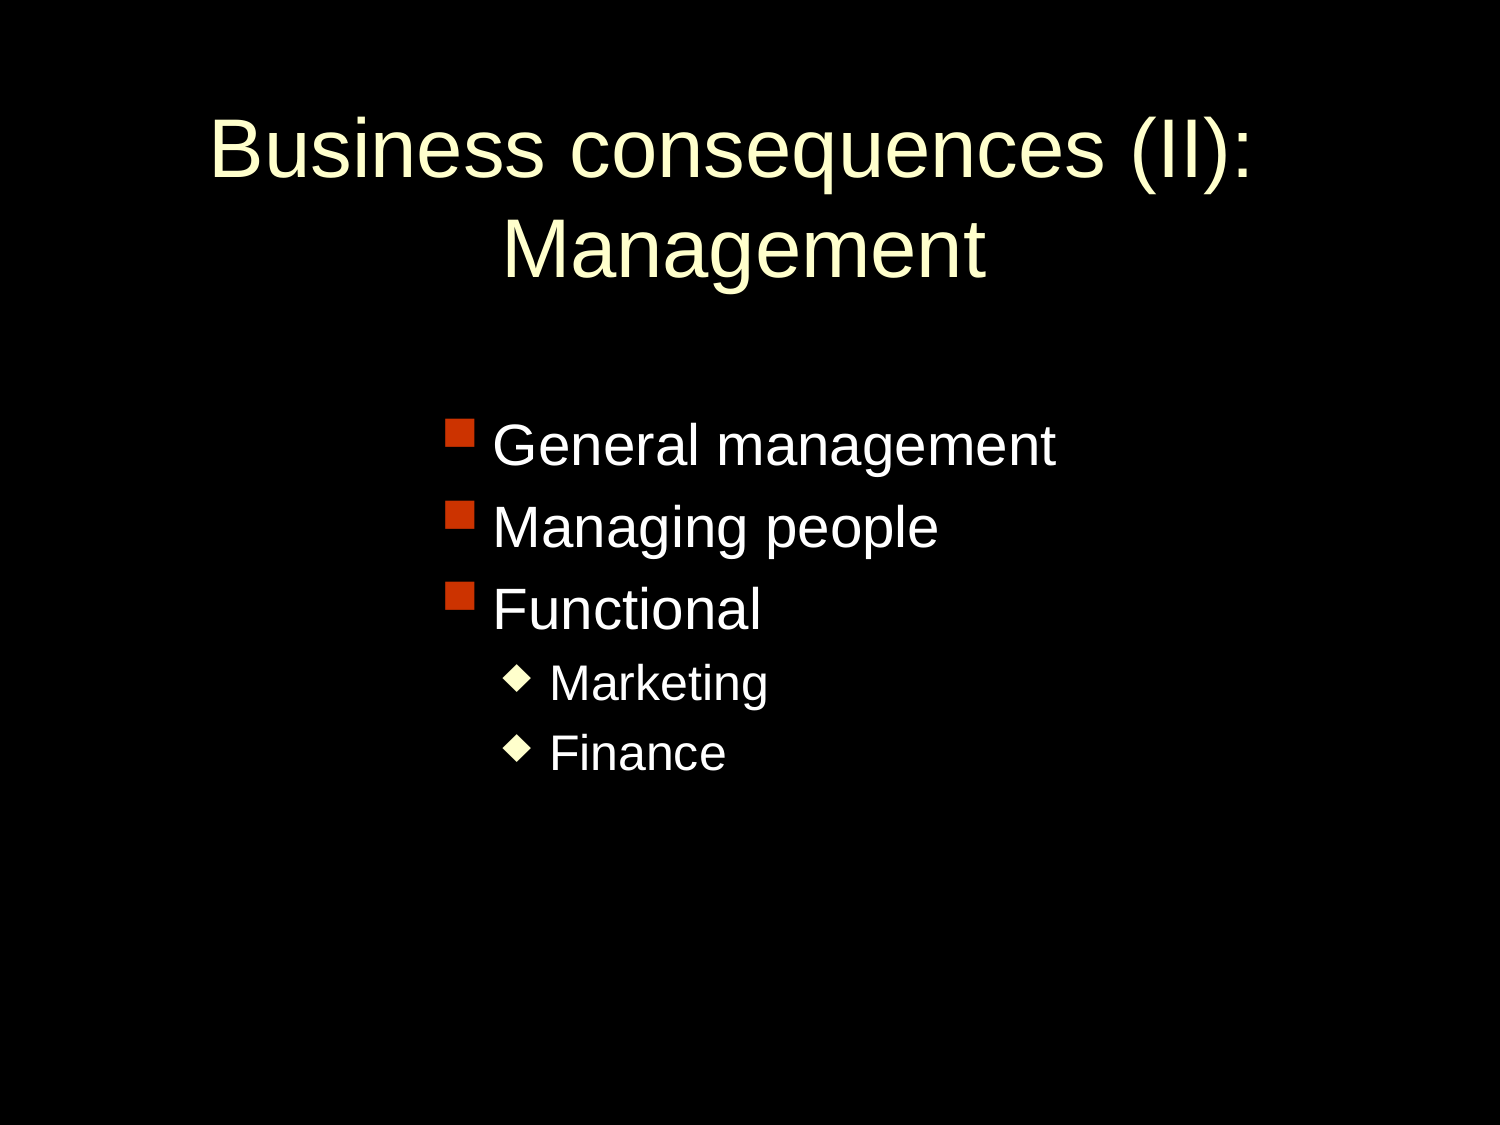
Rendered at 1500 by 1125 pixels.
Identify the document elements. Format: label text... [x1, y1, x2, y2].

list General management Managing people Functional Marketing Finance [412, 399, 1350, 863]
title Business consequences (II): Management [75, 99, 1413, 288]
